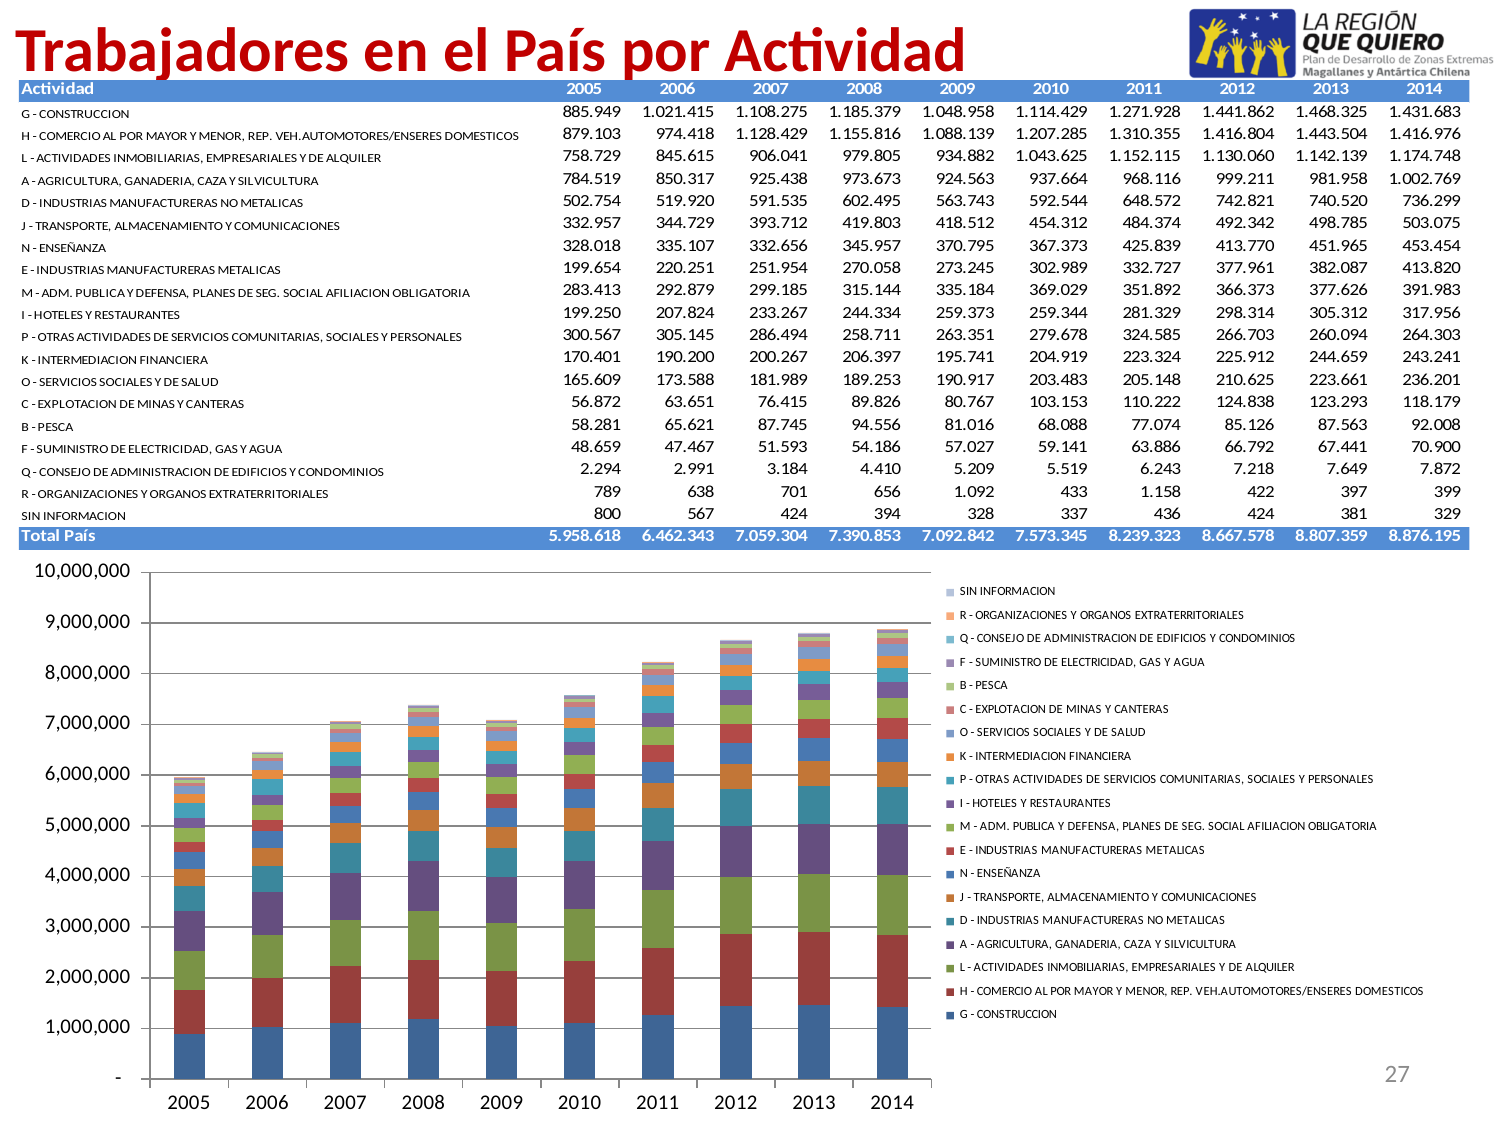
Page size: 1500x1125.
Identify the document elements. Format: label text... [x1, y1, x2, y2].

chart [0, 550, 1459, 1125]
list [17, 79, 1471, 551]
picture [1186, 6, 1500, 79]
title Trabajadores en el País por Actividad [0, 0, 1081, 94]
